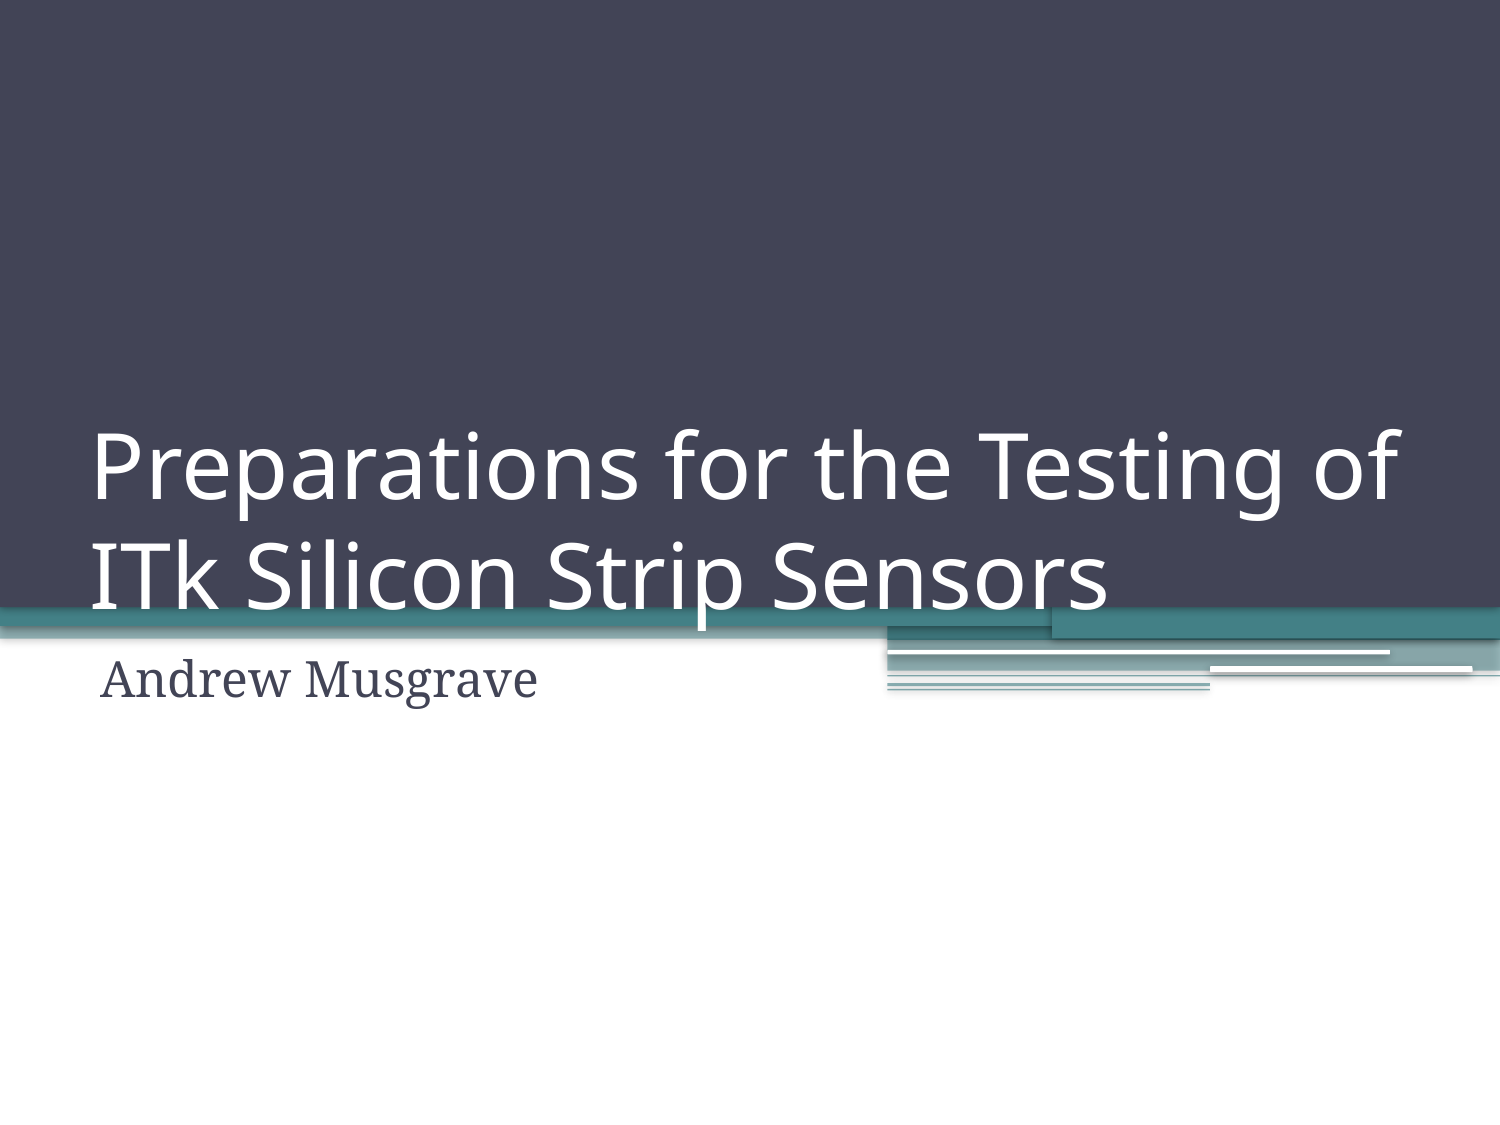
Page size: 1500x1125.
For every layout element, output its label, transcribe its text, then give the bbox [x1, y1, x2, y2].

subtitle Andrew Musgrave [75, 639, 888, 928]
title Preparations for the Testing of ITk Silicon Strip Sensors [75, 394, 1463, 636]
